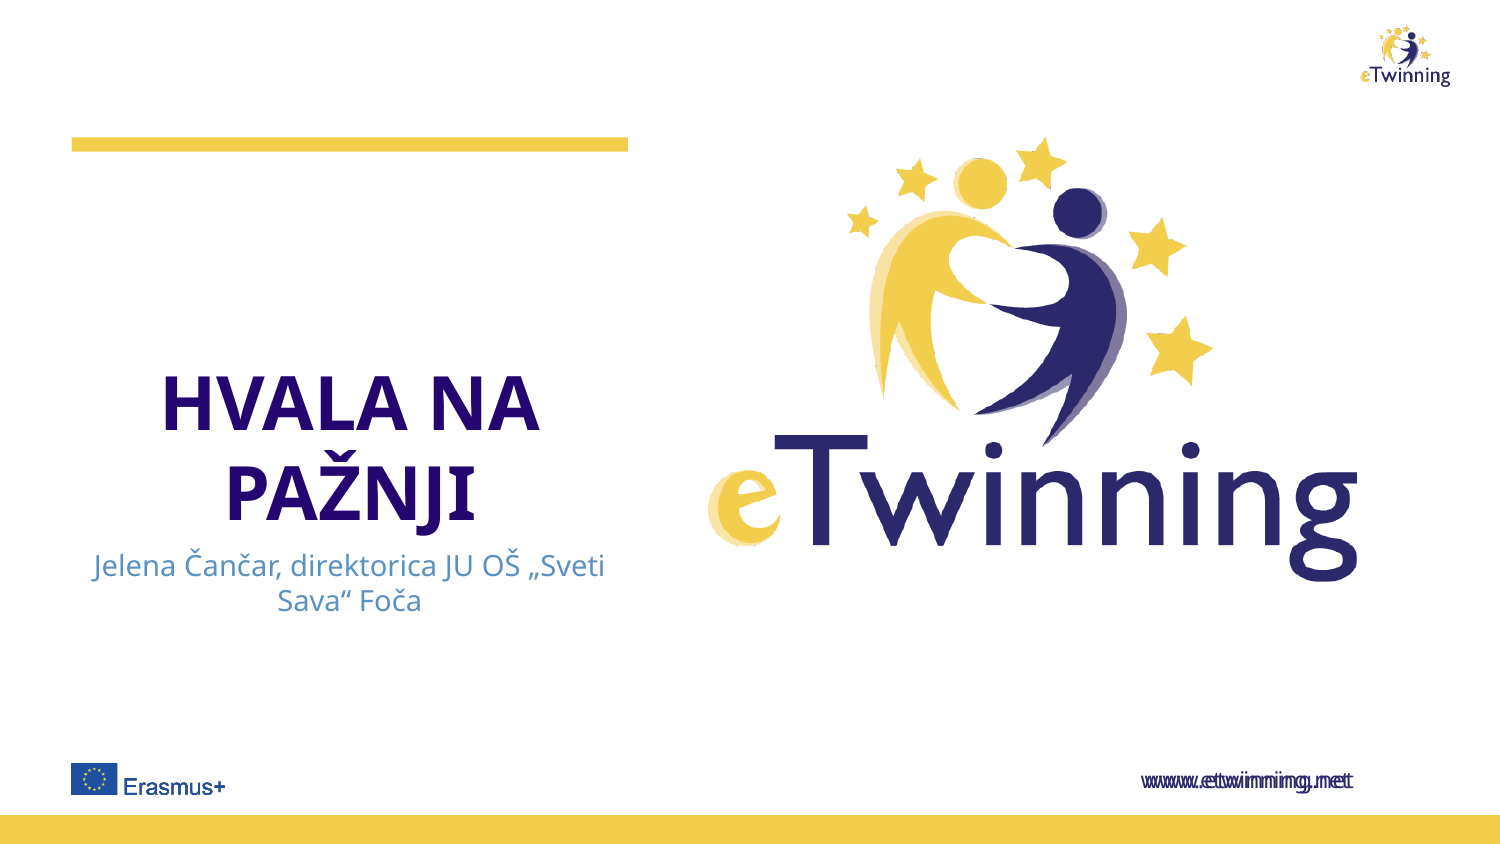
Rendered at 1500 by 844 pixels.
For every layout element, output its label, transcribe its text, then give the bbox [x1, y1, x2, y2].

picture [1360, 25, 1450, 87]
picture [708, 137, 1357, 582]
subtitle Jelena Čančar, direktorica JU OŠ „Sveti Sava“ Foča [71, 542, 628, 678]
picture [71, 763, 225, 795]
title HVALA NA PAŽNJI [71, 182, 628, 542]
